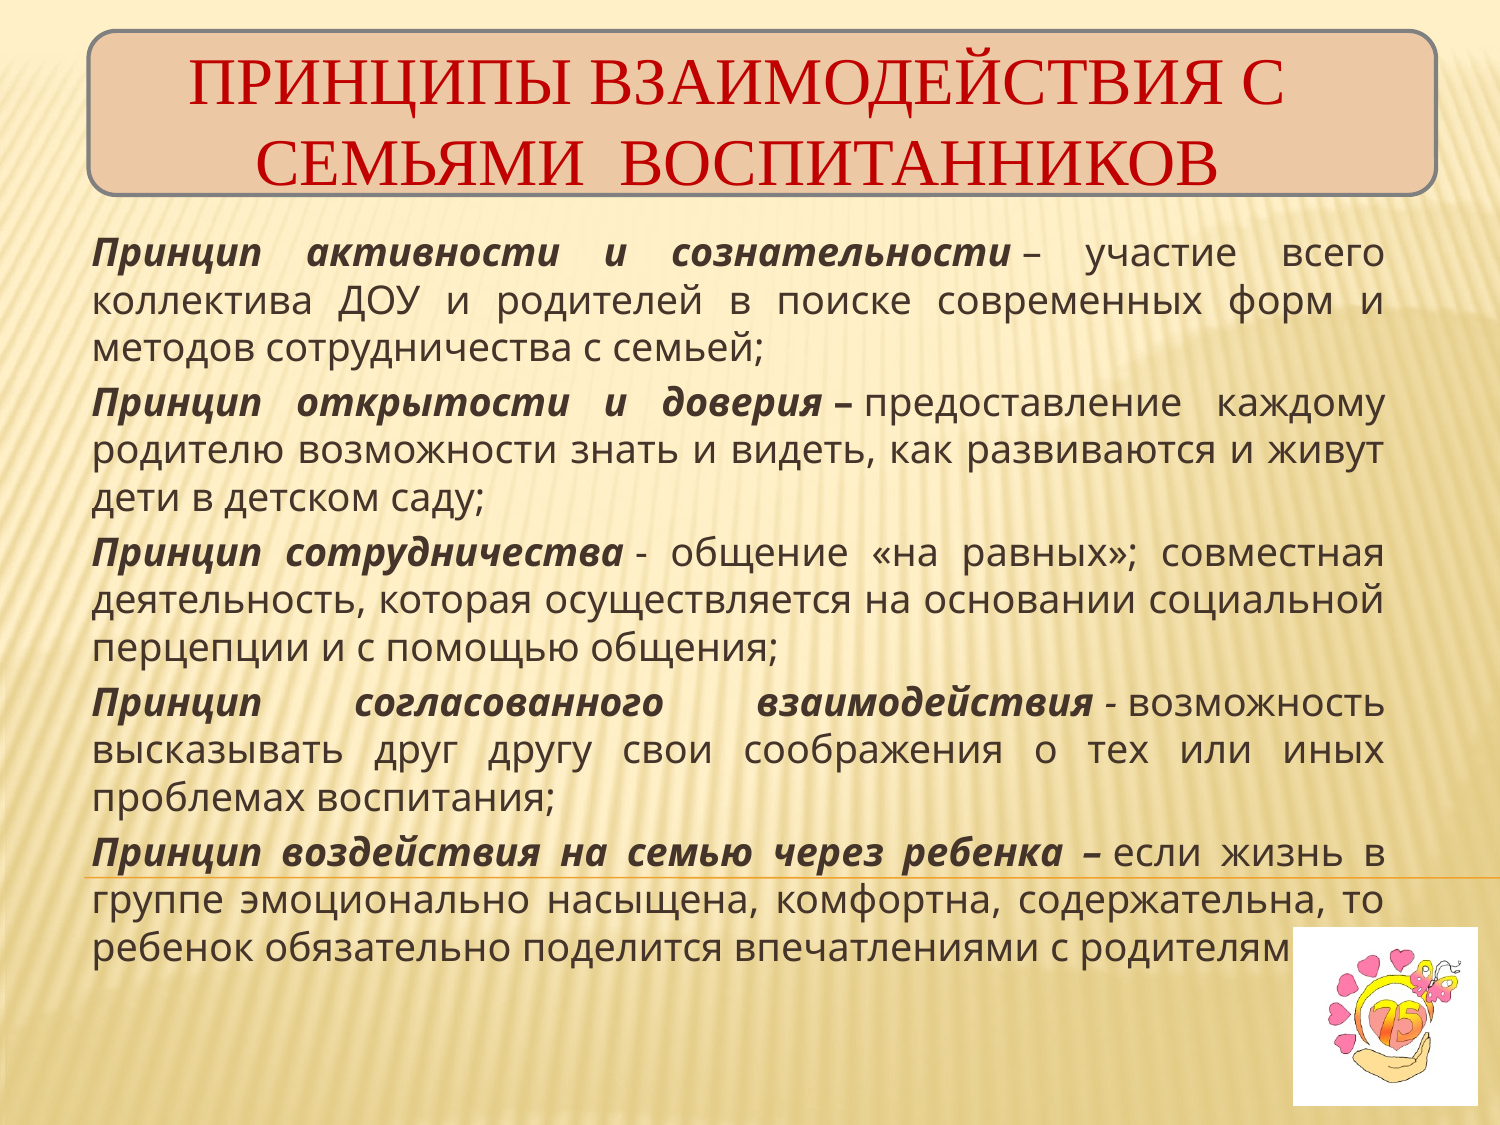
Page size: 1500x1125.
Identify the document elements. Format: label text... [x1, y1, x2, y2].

title ПРИНЦИПЫ ВЗАИМОДЕЙСТВИЯ С СЕМЬЯМИ ВОСПИТАННИКОВ [76, 30, 1399, 207]
text_box [107, 28, 1439, 197]
subtitle Принцип активности и сознательности – участие всего коллектива ДОУ и родителей в поиске современных форм и методов сотрудничества с семьей; Принцип открытости и доверия – предоставление каждому родителю возможности знать и видеть, как развиваются и живут дети в детском саду; Принцип сотрудничества - общение «на равных»; совместная деятельность, которая осуществляется на основании социальной перцепции и с помощью общения; Принцип согласованного взаимодействия - возможность высказывать друг другу свои соображения о тех или иных проблемах воспитания; Принцип воздействия на семью через ребенка – если жизнь в группе эмоционально насыщена, комфортна, содержательна, то ребенок обязательно поделится впечатлениями с родителями. [76, 219, 1401, 1017]
picture [1292, 926, 1478, 1107]
